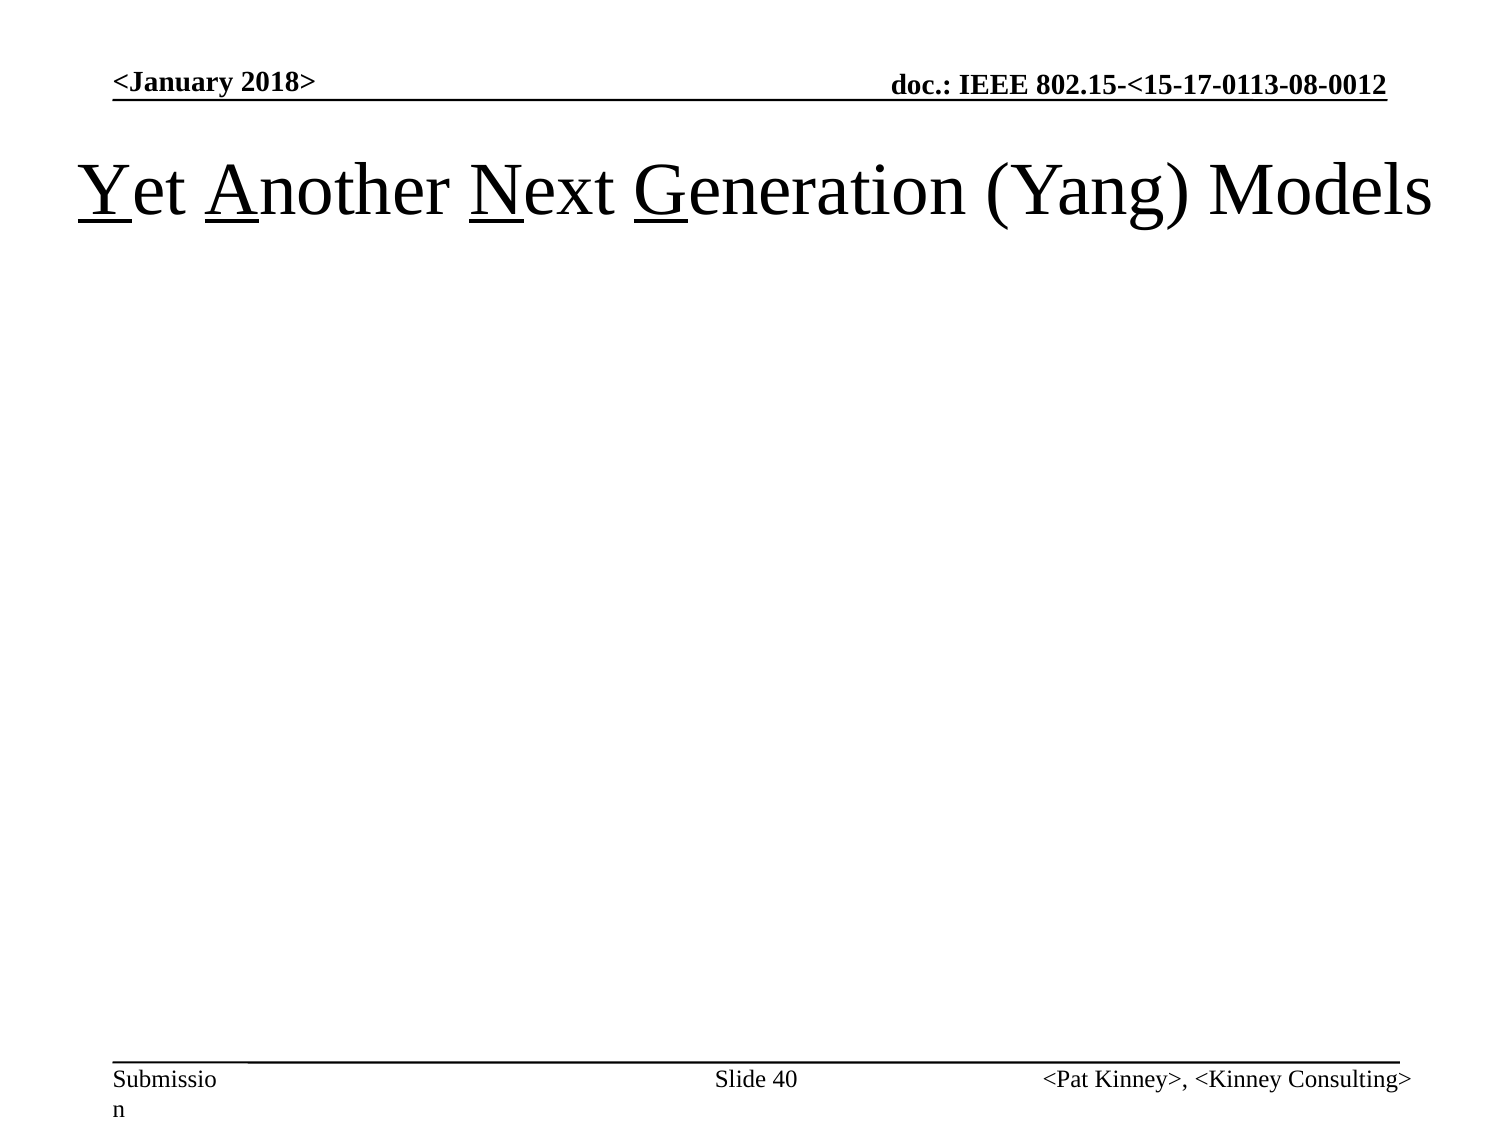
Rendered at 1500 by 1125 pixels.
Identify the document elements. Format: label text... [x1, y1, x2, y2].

slide_number Slide 40 [712, 1062, 800, 1093]
title Yet Another Next Generation (Yang) Models [24, 97, 1488, 273]
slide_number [112, 62, 375, 98]
footer <Pat Kinney>, <Kinney Consulting> [900, 1062, 1413, 1093]
